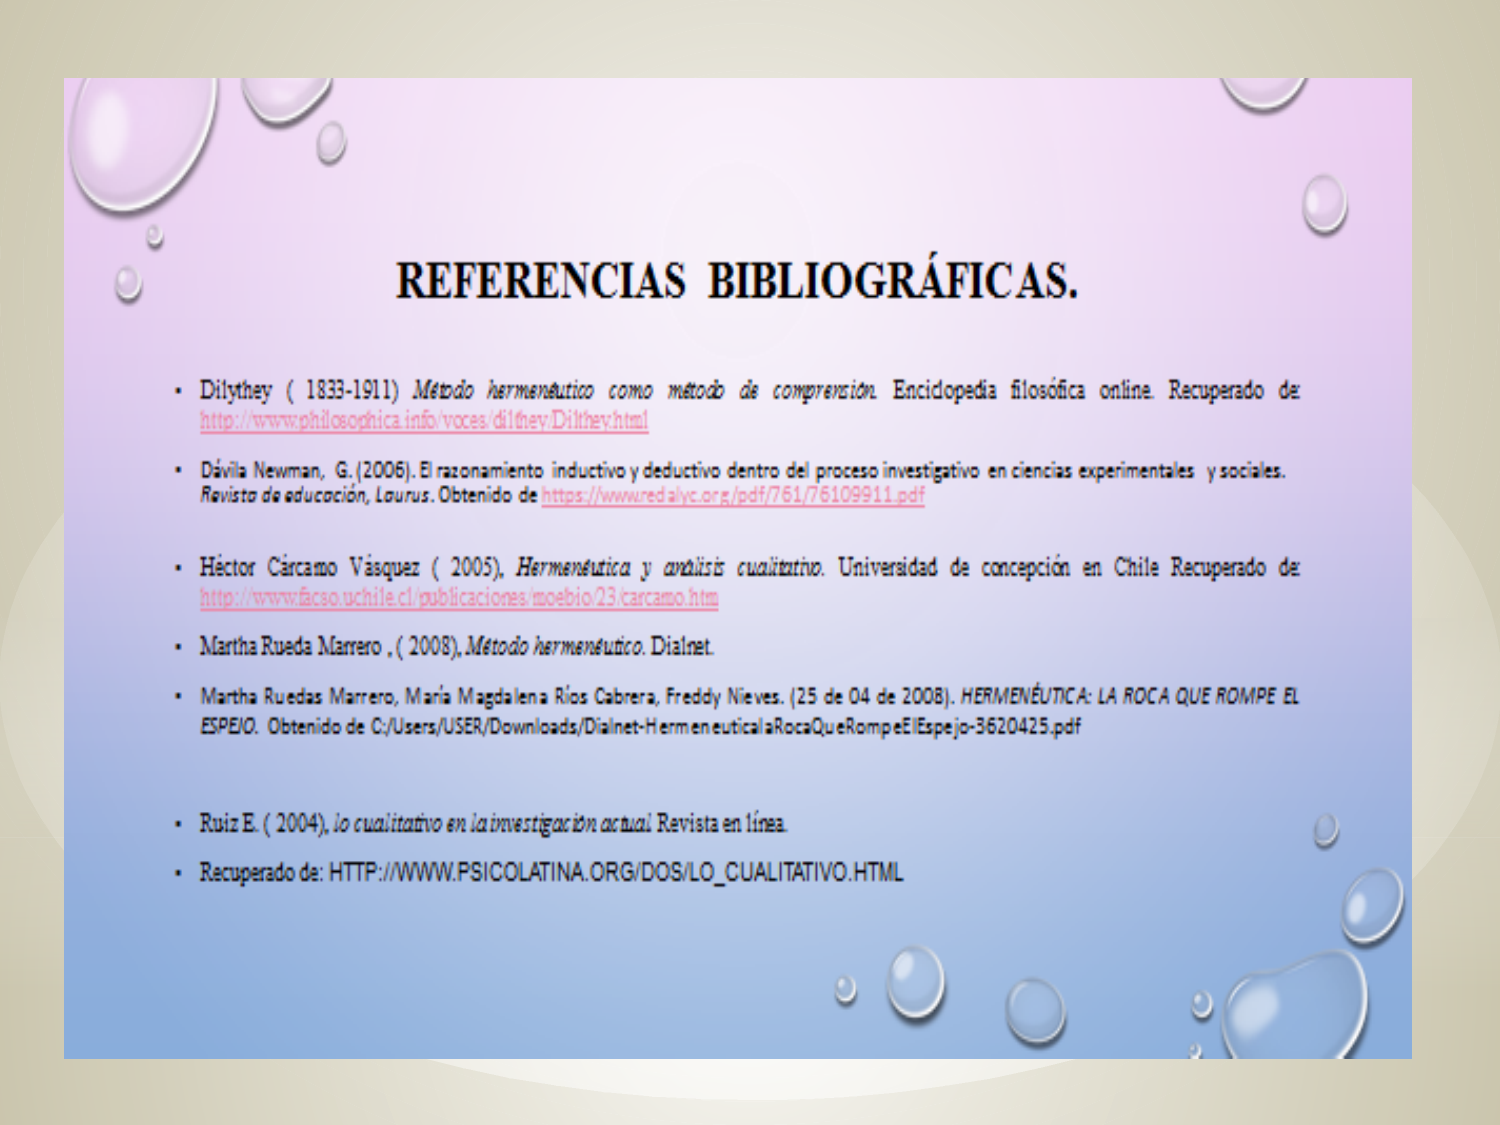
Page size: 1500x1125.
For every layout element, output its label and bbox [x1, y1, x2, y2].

picture [64, 77, 1412, 1059]
